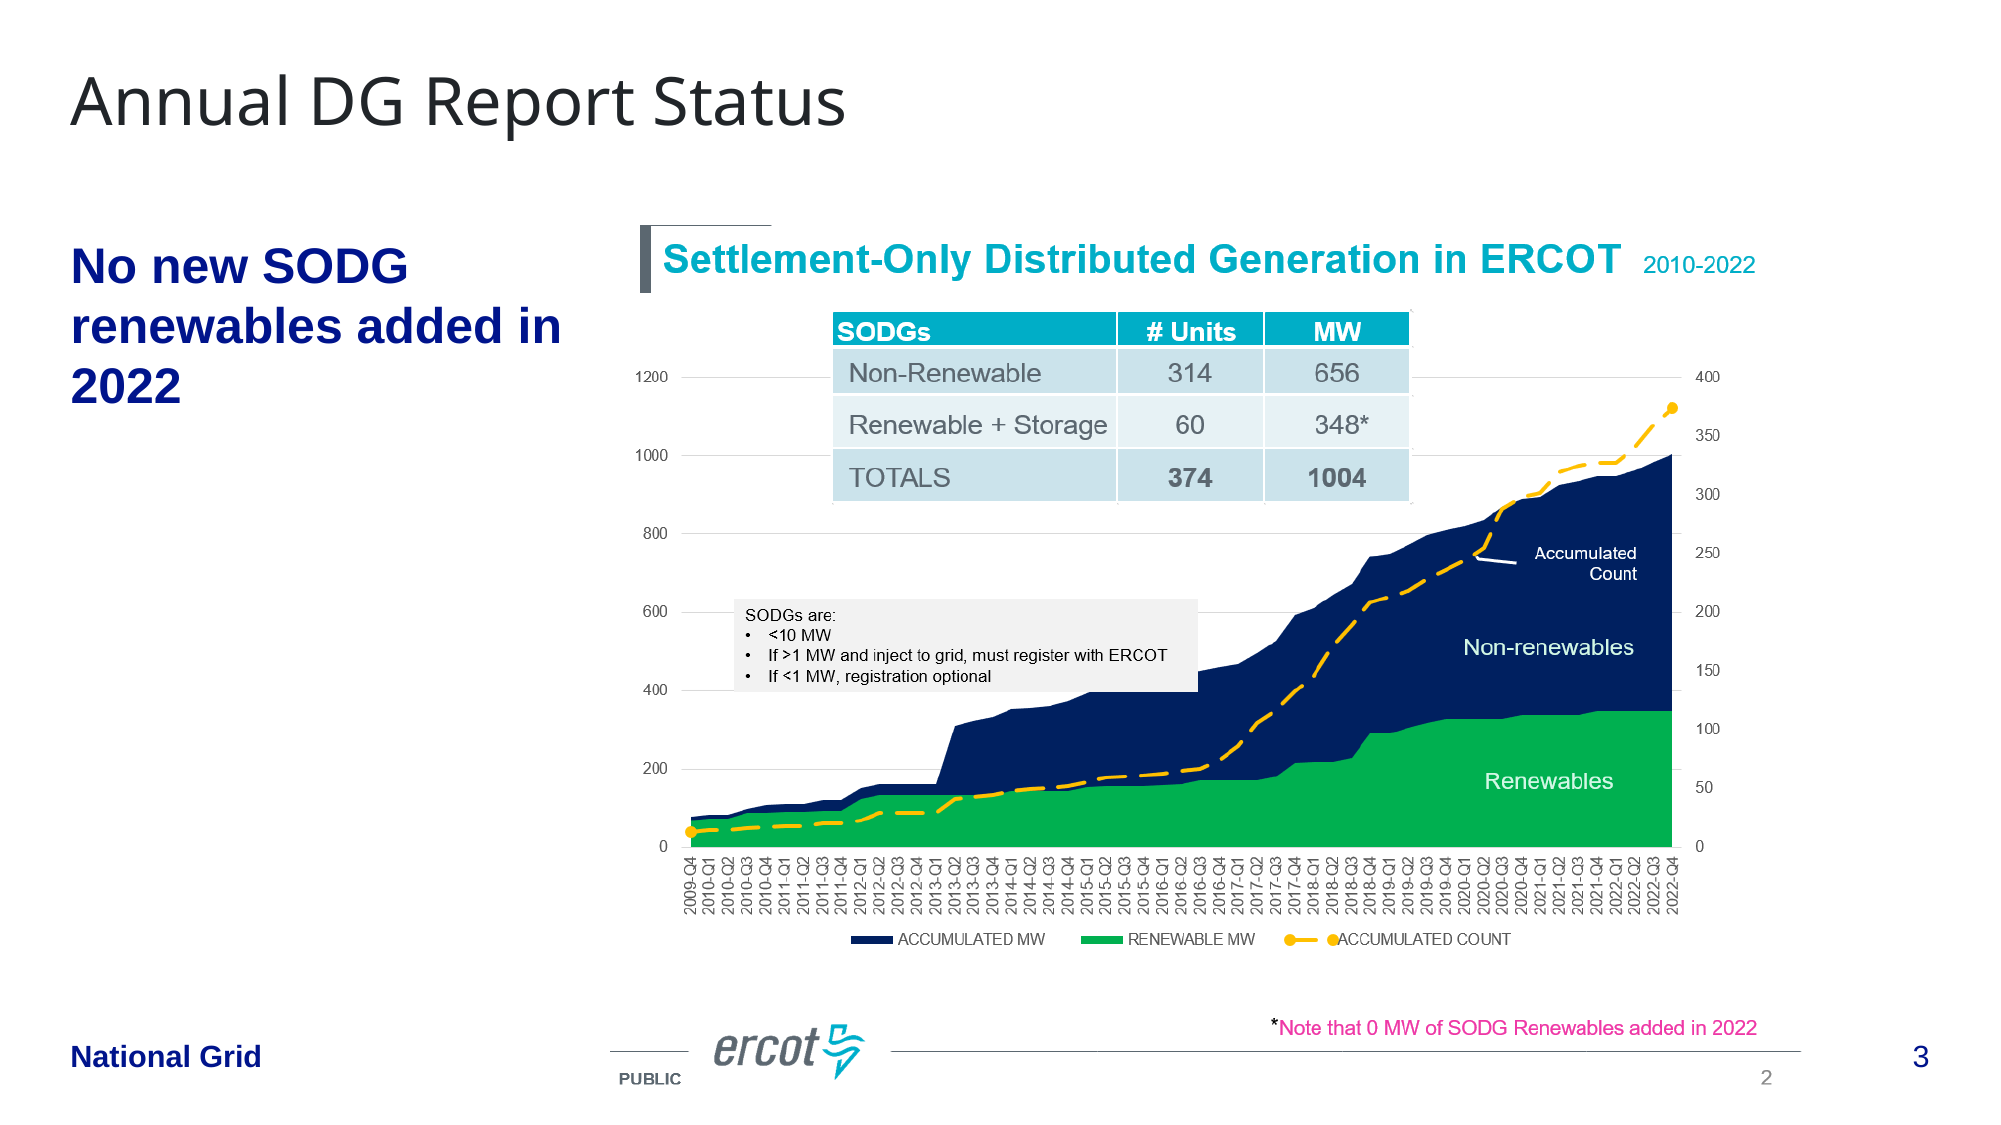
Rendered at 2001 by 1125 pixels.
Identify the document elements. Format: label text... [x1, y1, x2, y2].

list No new SODG renewables added in 2022 [70, 233, 586, 416]
picture [609, 203, 1802, 1085]
title Annual DG Report Status [70, 58, 1930, 153]
